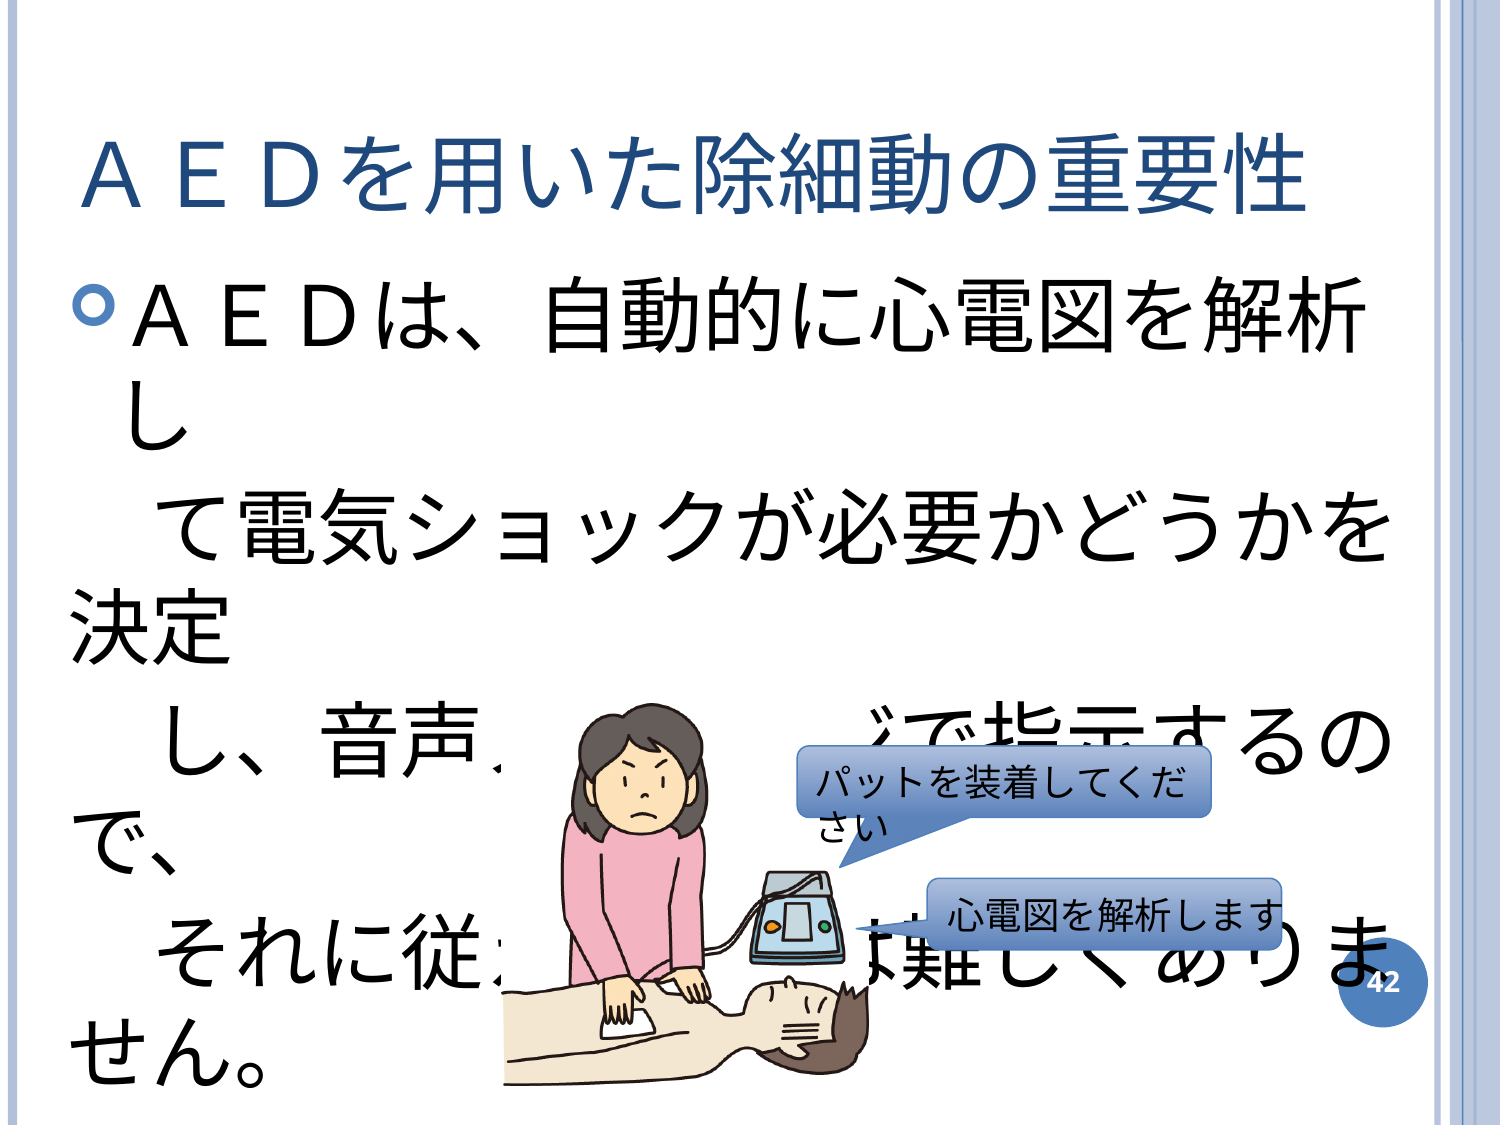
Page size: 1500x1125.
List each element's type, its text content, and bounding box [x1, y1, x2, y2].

picture [501, 703, 869, 1086]
text_box 心電図を解析します [932, 884, 1306, 944]
text_box パットを装着してください [874, 751, 1214, 857]
text_box ＡＥＤは、自動的に心電図を解析し て電気ショックが必要かどうかを決定 し、音声メッセージで指示するので、 それに従えば操作は難しくありません。 [53, 255, 1439, 818]
text_box [874, 877, 1281, 951]
text_box [874, 745, 1210, 751]
slide_number 42 [1333, 940, 1434, 1027]
text_box ＡＥＤを用いた除細動の重要性 [53, 45, 1461, 233]
